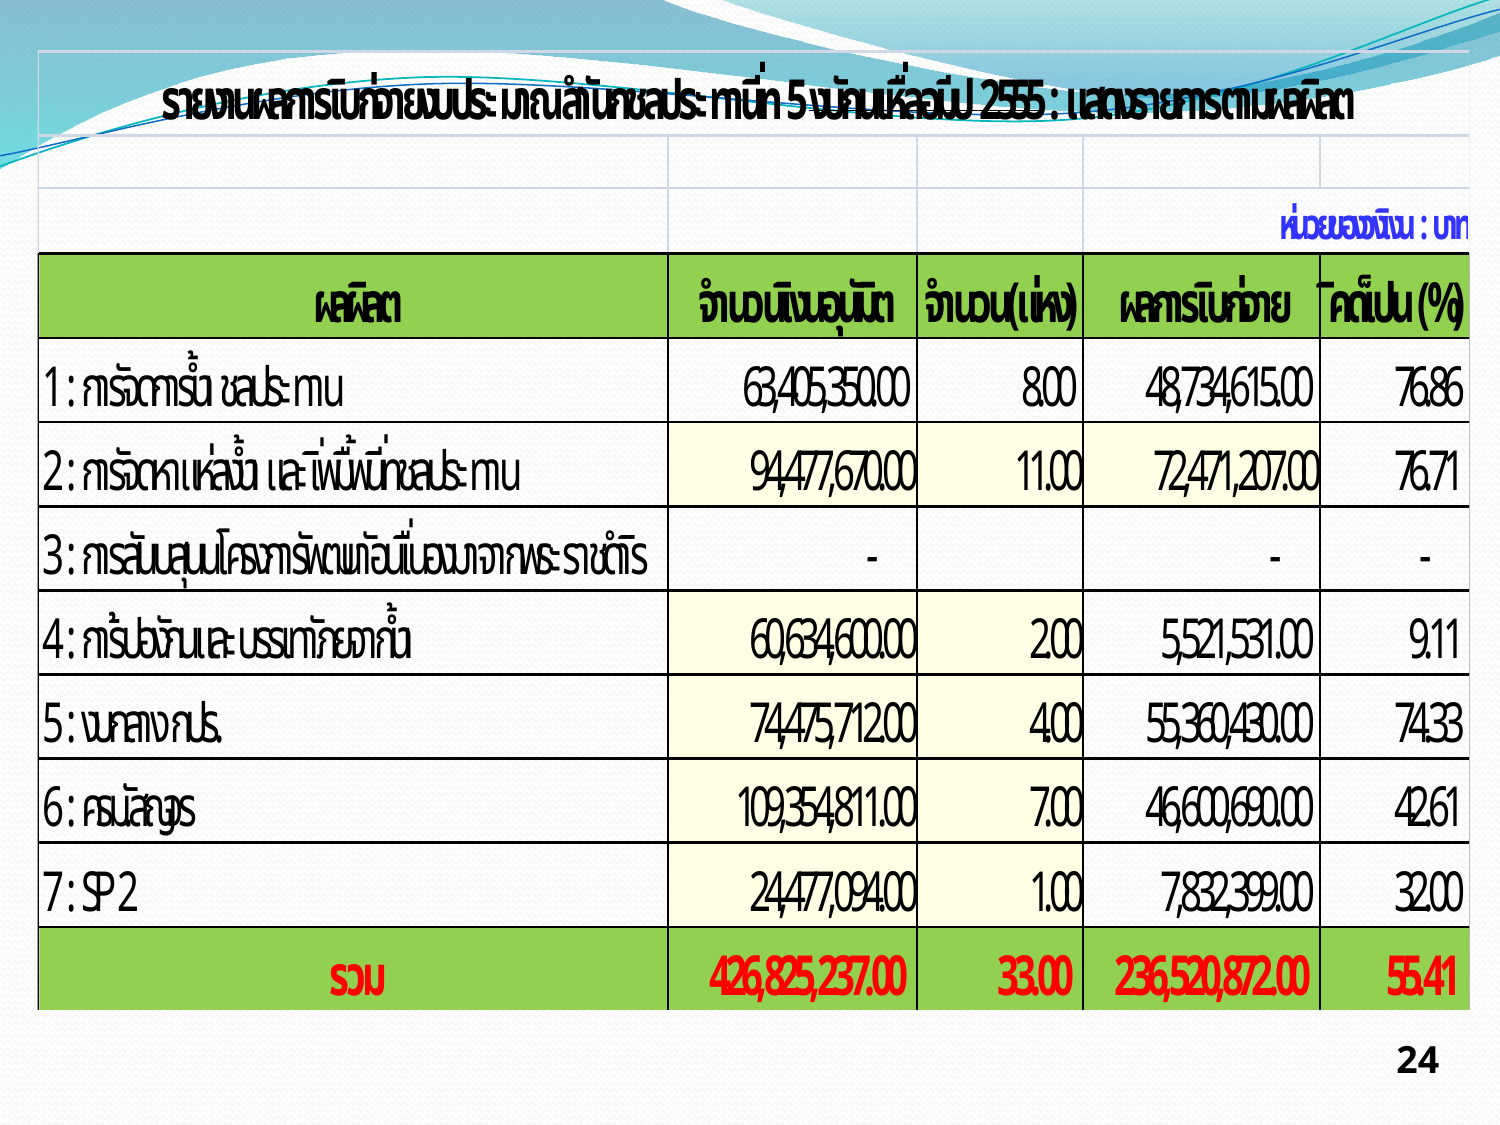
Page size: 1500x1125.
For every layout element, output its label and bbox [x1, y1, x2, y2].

picture [37, 49, 1472, 1013]
